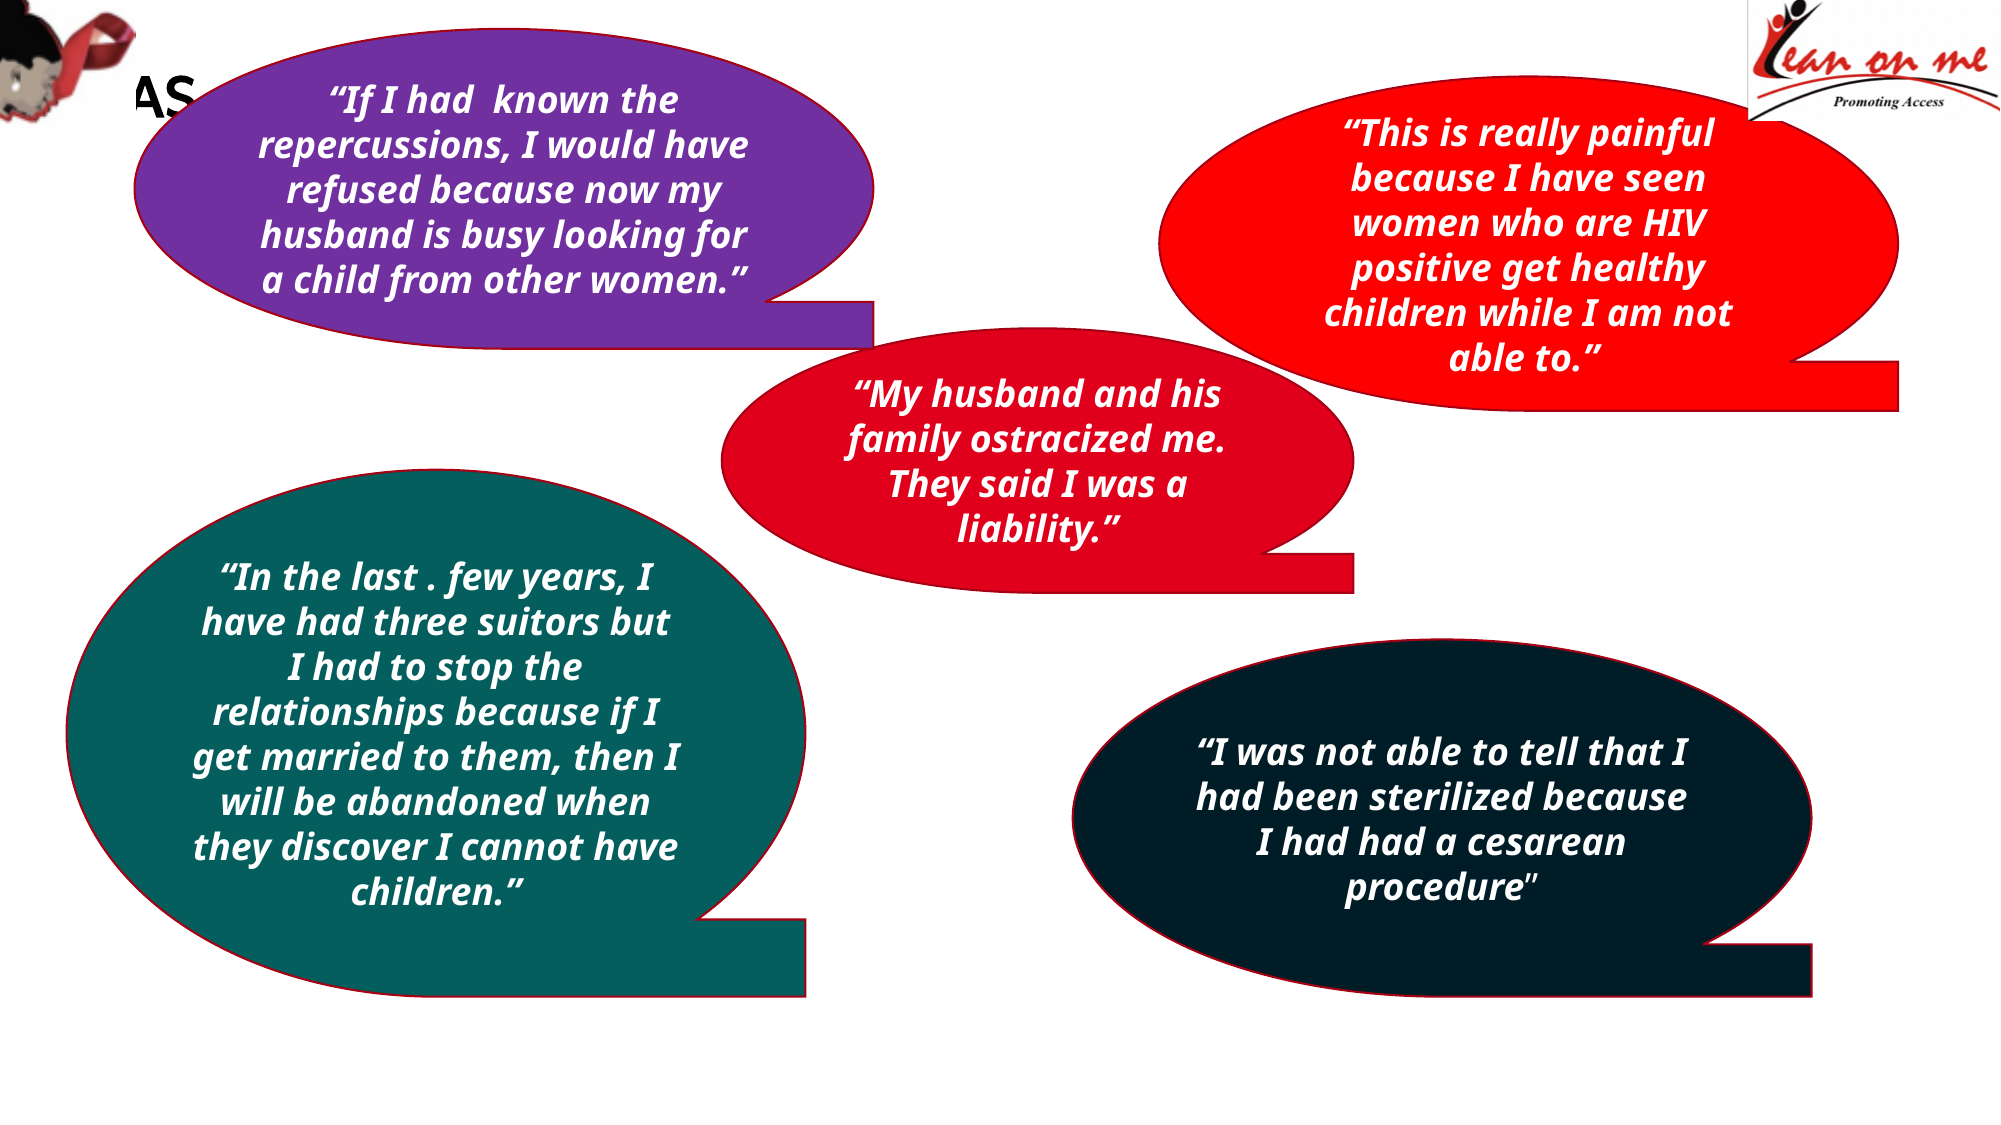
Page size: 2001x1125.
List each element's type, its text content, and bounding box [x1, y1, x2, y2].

text_box “If I had known the repercussions, I would have refused because now my husband is busy looking for a child from other women.” [133, 27, 875, 350]
text_box “My husband and his family ostracized me. They said I was a liability.” [720, 327, 1355, 594]
picture [0, 0, 136, 155]
text_box “I was not able to tell that I had been sterilized because I had had a cesarean procedure” [1071, 638, 1813, 998]
picture [1745, 0, 2000, 121]
text_box “In the last . few years, I have had three suitors but I had to stop the relationships because if I get married to them, then I will be abandoned when they discover I cannot have children.” [65, 468, 807, 998]
text_box “This is really painful because I have seen women who are HIV positive get healthy children while I am not able to.” [1158, 75, 1900, 412]
